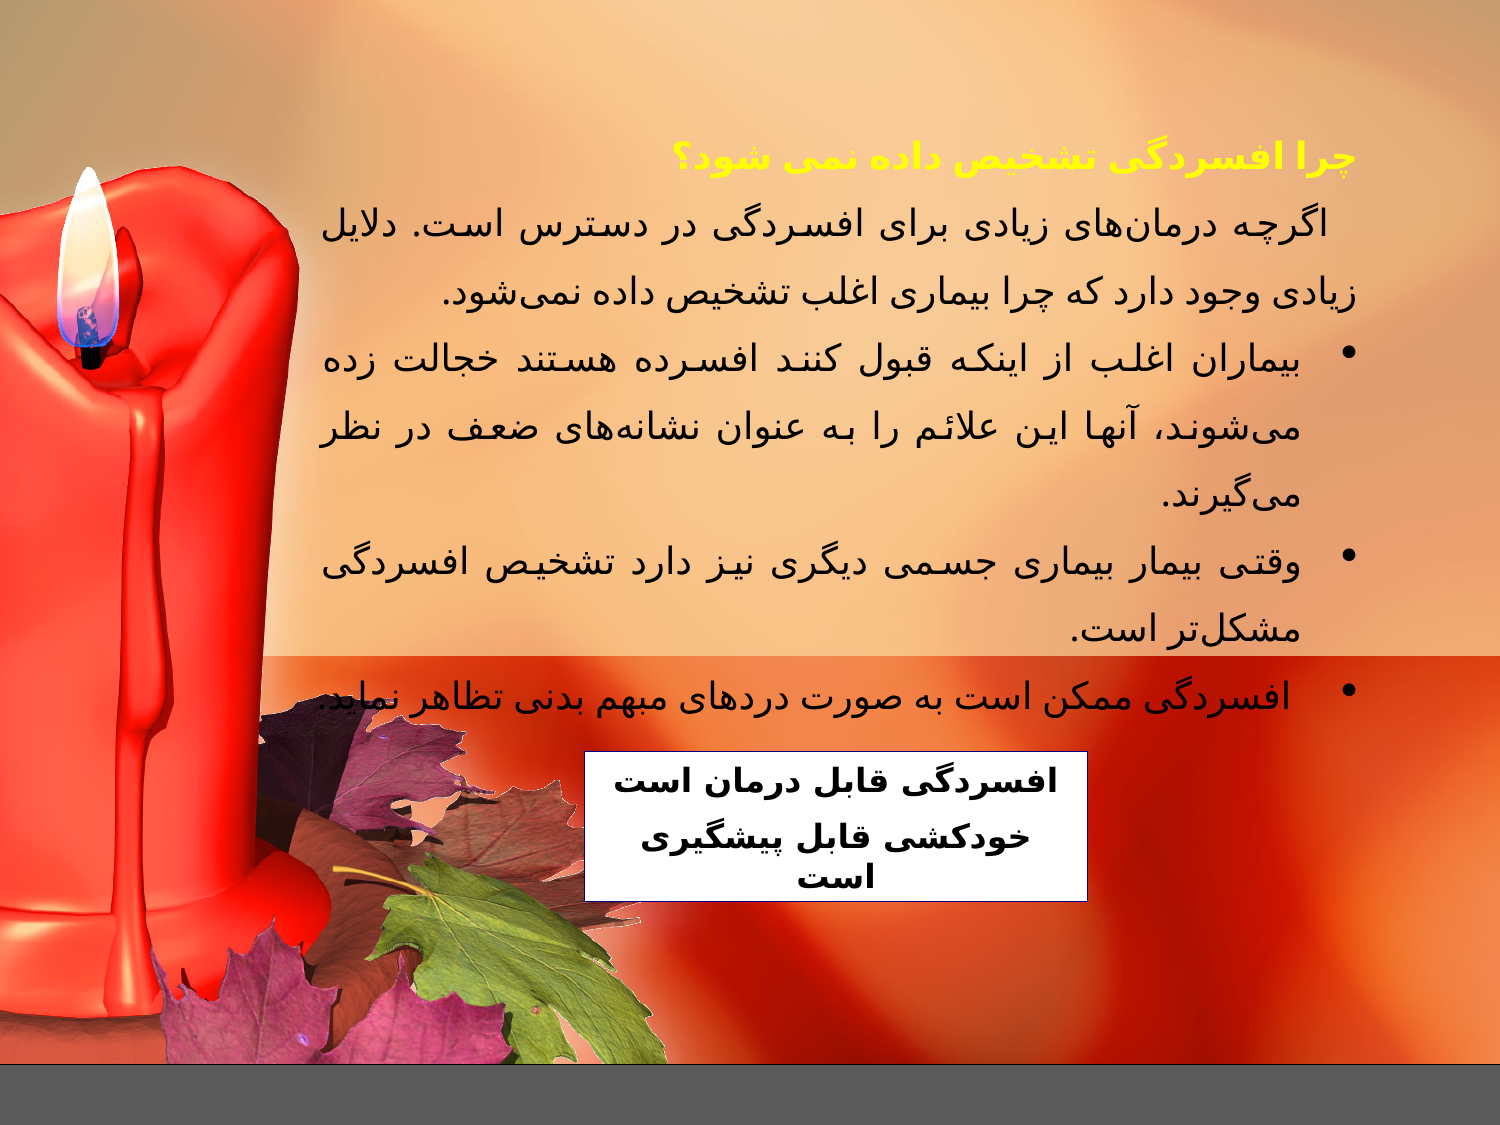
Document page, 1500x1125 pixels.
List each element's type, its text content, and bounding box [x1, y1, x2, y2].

text_box چرا افسردگی تشخیص داده نمی شود؟ اگرچه درمان‌های زیادی برای افسردگی در دسترس است. دلایل زیادی وجود دارد که چرا بیماری اغلب تشخیص داده نمی‌شود. بیماران اغلب از اینکه قبول کنند افسرده هستند خجالت زده می‌شوند، آنها این علائم را به عنوان نشانه‌های ضعف در نظر می‌گیرند. وقتی بیمار بیماری جسمی دیگری نیز دارد تشخیص افسردگی مشکل‌تر است. افسردگی ممکن است به صورت دردهای مبهم بدنی تظاهر نماید. [301, 101, 1373, 725]
picture [0, 0, 1500, 1125]
text_box افسردگی قابل درمان است خودکشی قابل پیشگیری است [584, 751, 1088, 902]
